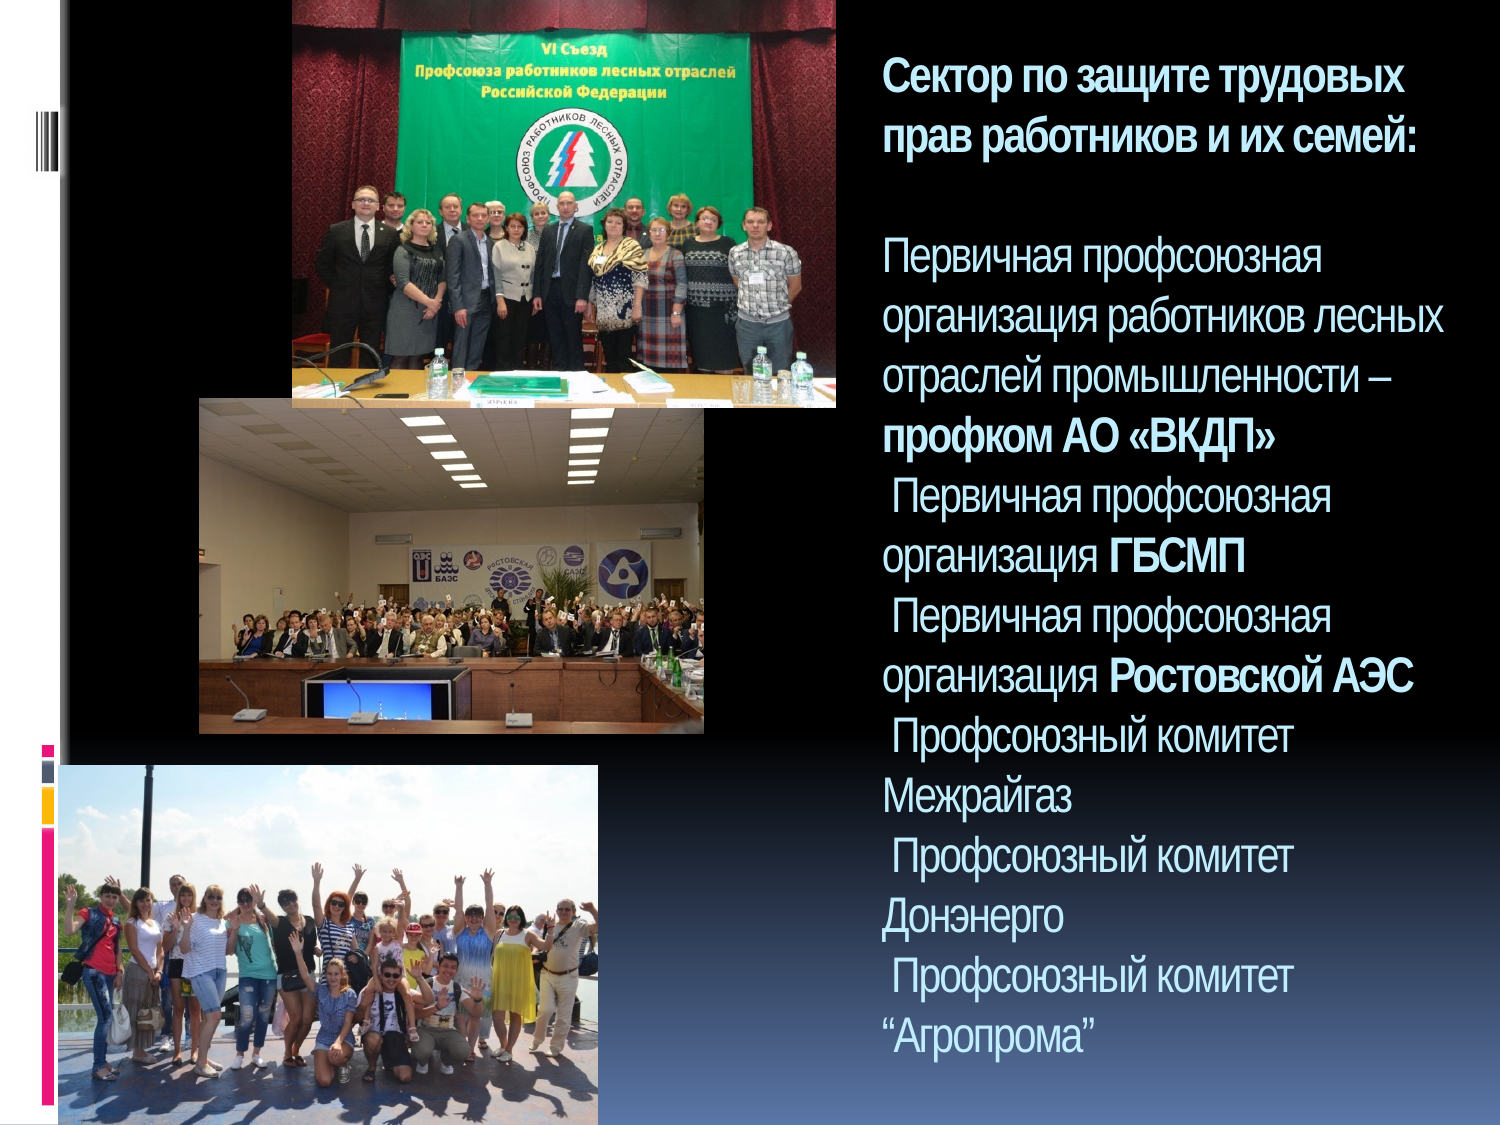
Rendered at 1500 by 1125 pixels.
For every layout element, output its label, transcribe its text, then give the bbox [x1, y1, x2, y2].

title Сектор по защите трудовых прав работников и их семей: Первичная профсоюзная организация работников лесных отраслей промышленности – профком АО «ВКДП» Первичная профсоюзная организация ГБСМП Первичная профсоюзная организация Ростовской АЭС Профсоюзный комитет Межрайгаз Профсоюзный комитет Донэнерго Профсоюзный комитет “Агропрома” [867, 35, 1465, 1125]
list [198, 397, 704, 735]
picture [292, 0, 837, 408]
picture [58, 765, 598, 1125]
